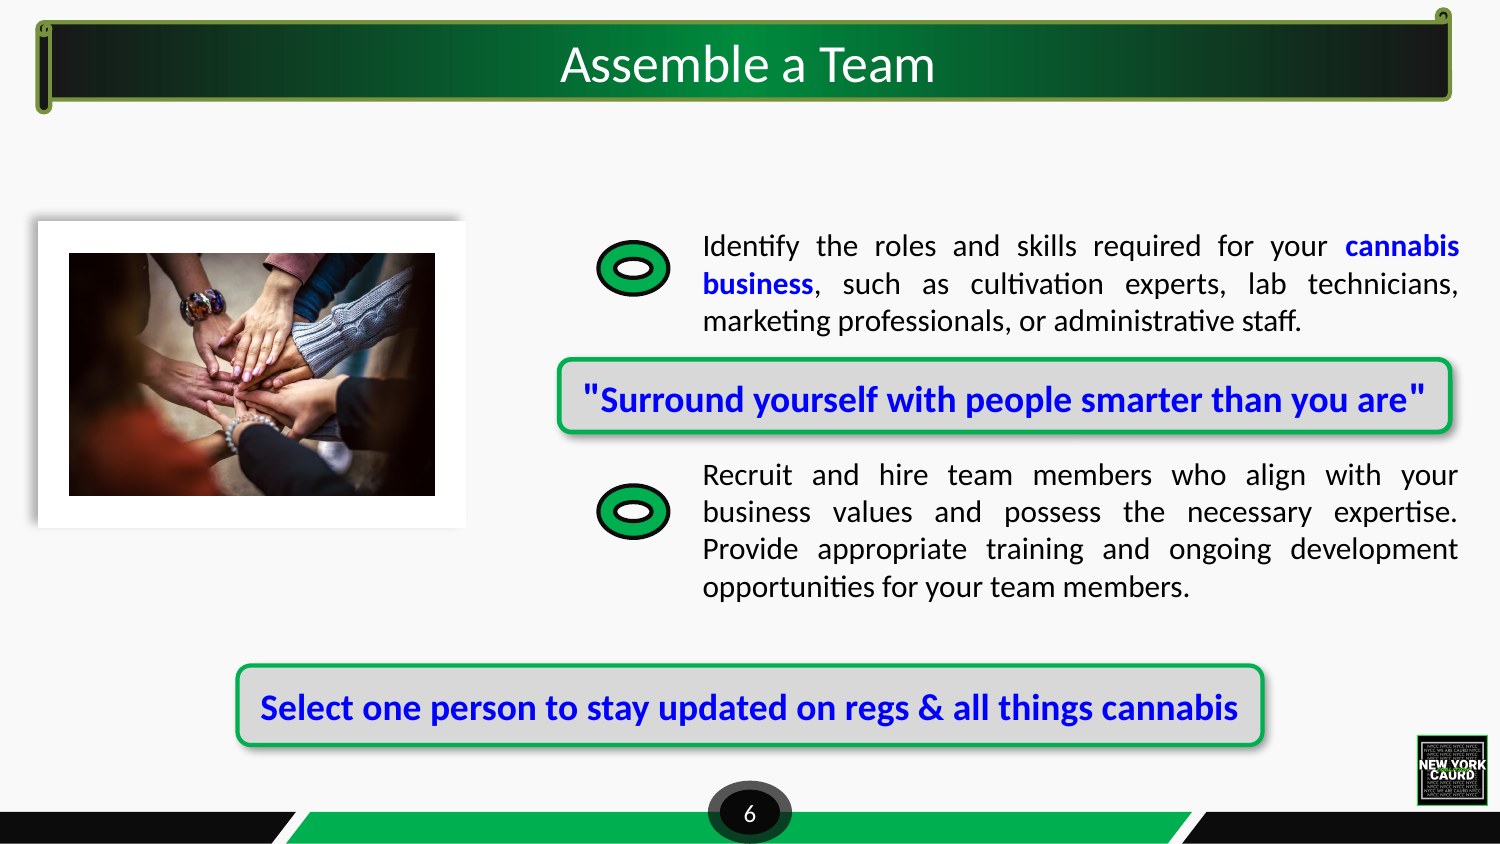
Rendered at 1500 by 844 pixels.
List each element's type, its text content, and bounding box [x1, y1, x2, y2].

text_box Select one person to stay updated on regs & all things cannabis [237, 665, 1263, 746]
picture [1417, 735, 1488, 806]
slide_number 6 [714, 789, 785, 835]
text_box [598, 485, 669, 538]
text_box Recruit and hire team members who align with your business values and possess the necessary expertise. Provide appropriate training and ongoing development opportunities for your team members. [685, 445, 1475, 612]
text_box Assemble a Team [43, 21, 1454, 101]
text_box Identify the roles and skills required for your cannabis business, such as cultivation experts, lab technicians, marketing professionals, or administrative staff. [685, 217, 1475, 347]
text_box [598, 242, 669, 295]
text_box "Surround yourself with people smarter than you are" [559, 359, 1451, 432]
picture [69, 252, 436, 497]
